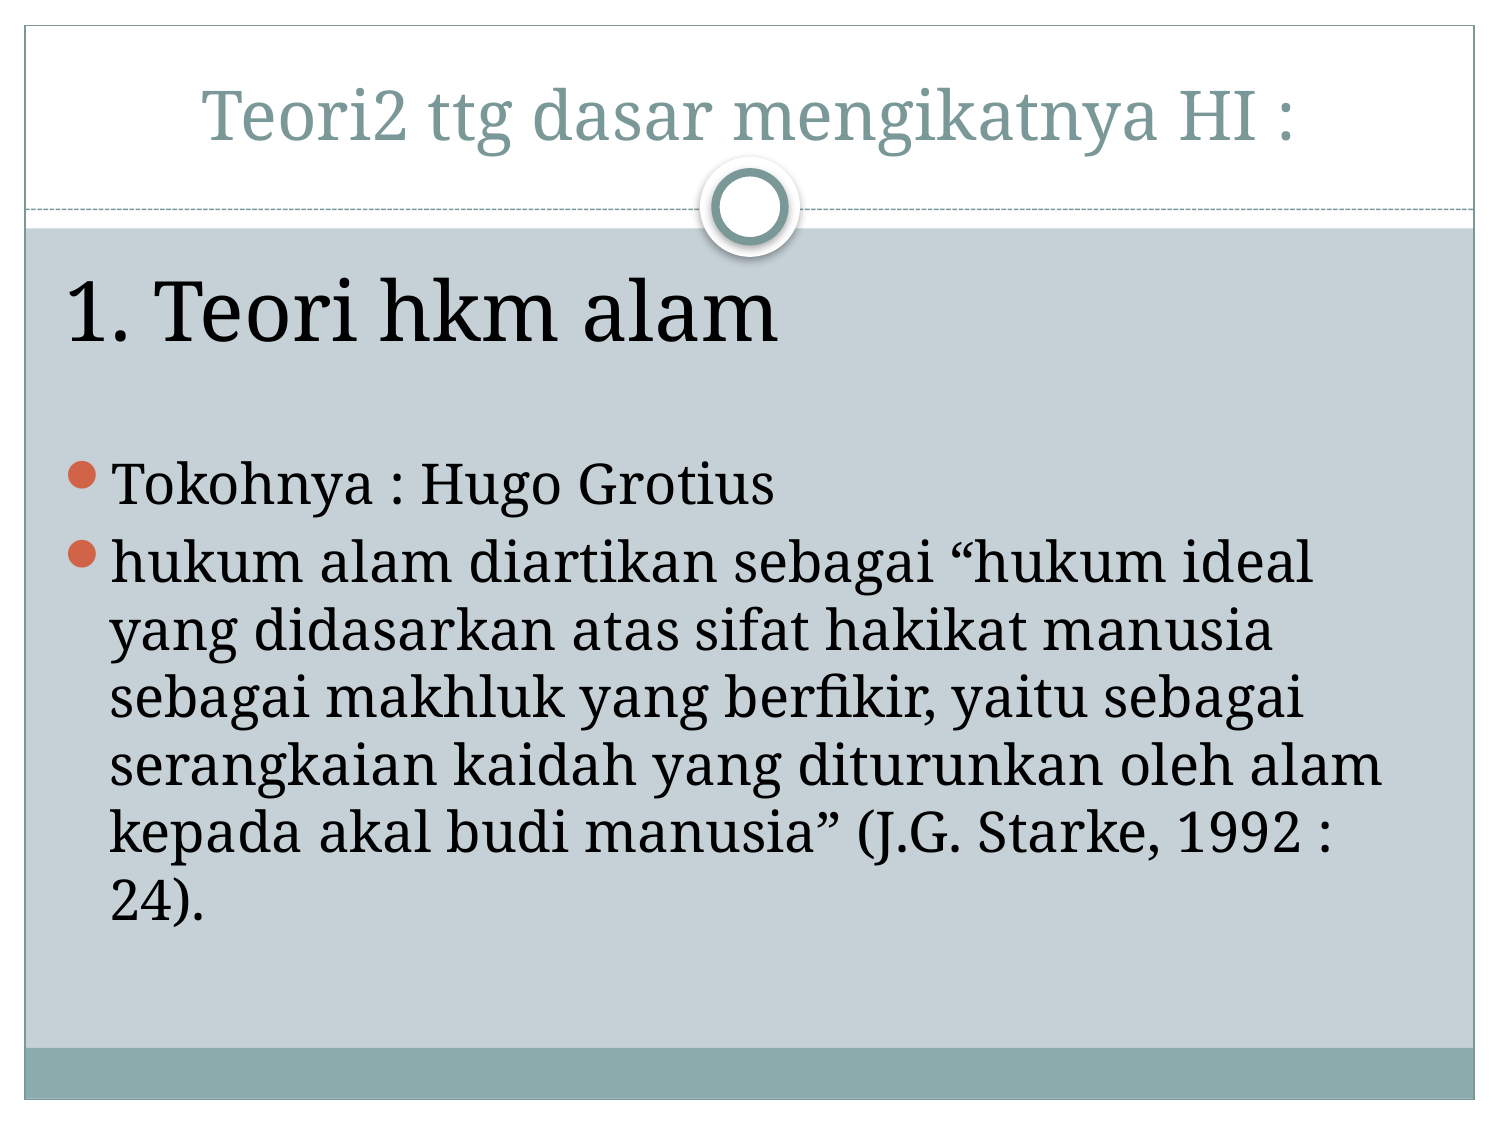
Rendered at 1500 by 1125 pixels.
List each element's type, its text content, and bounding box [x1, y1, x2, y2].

title Teori2 ttg dasar mengikatnya HI : [49, 37, 1450, 162]
list 1. Teori hkm alam Tokohnya : Hugo Grotius hukum alam diartikan sebagai “hukum ideal yang didasarkan atas sifat hakikat manusia sebagai makhluk yang berfikir, yaitu sebagai serangkaian kaidah yang diturunkan oleh alam kepada akal budi manusia” (J.G. Starke, 1992 : 24). [49, 250, 1445, 1001]
